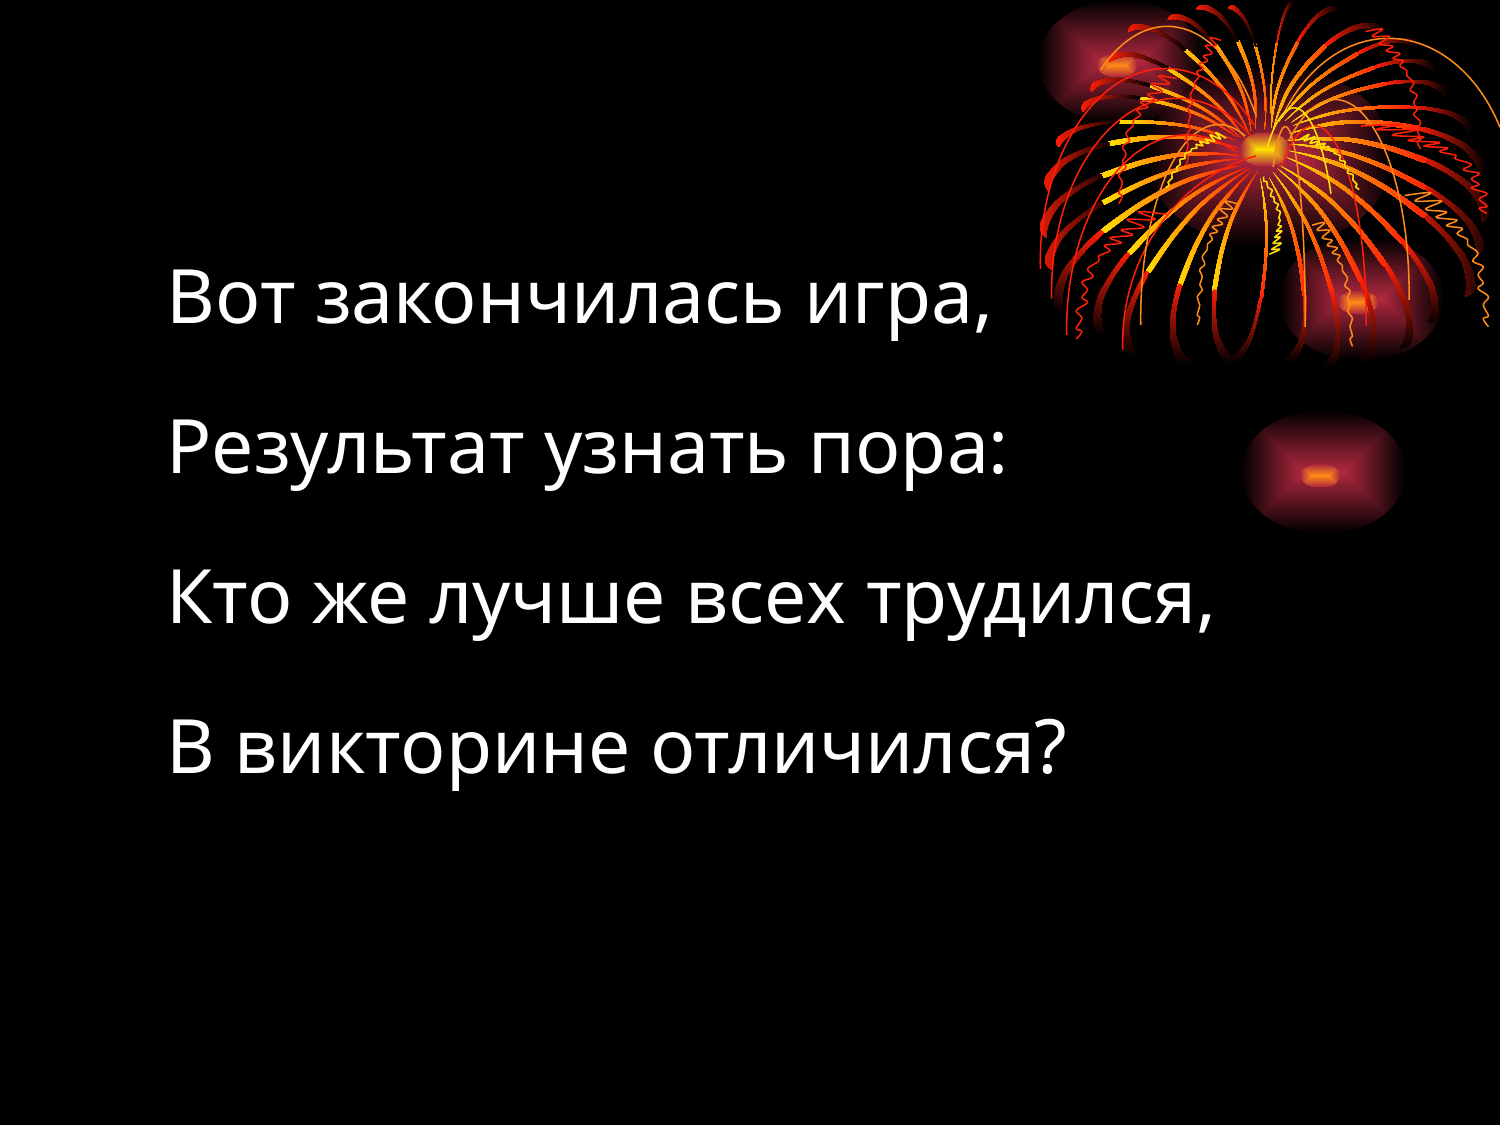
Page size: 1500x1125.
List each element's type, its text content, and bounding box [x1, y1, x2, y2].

list Вот закончилась игра, Результат узнать пора: Кто же лучше всех трудился, В викторине отличился? [112, 196, 1388, 1001]
